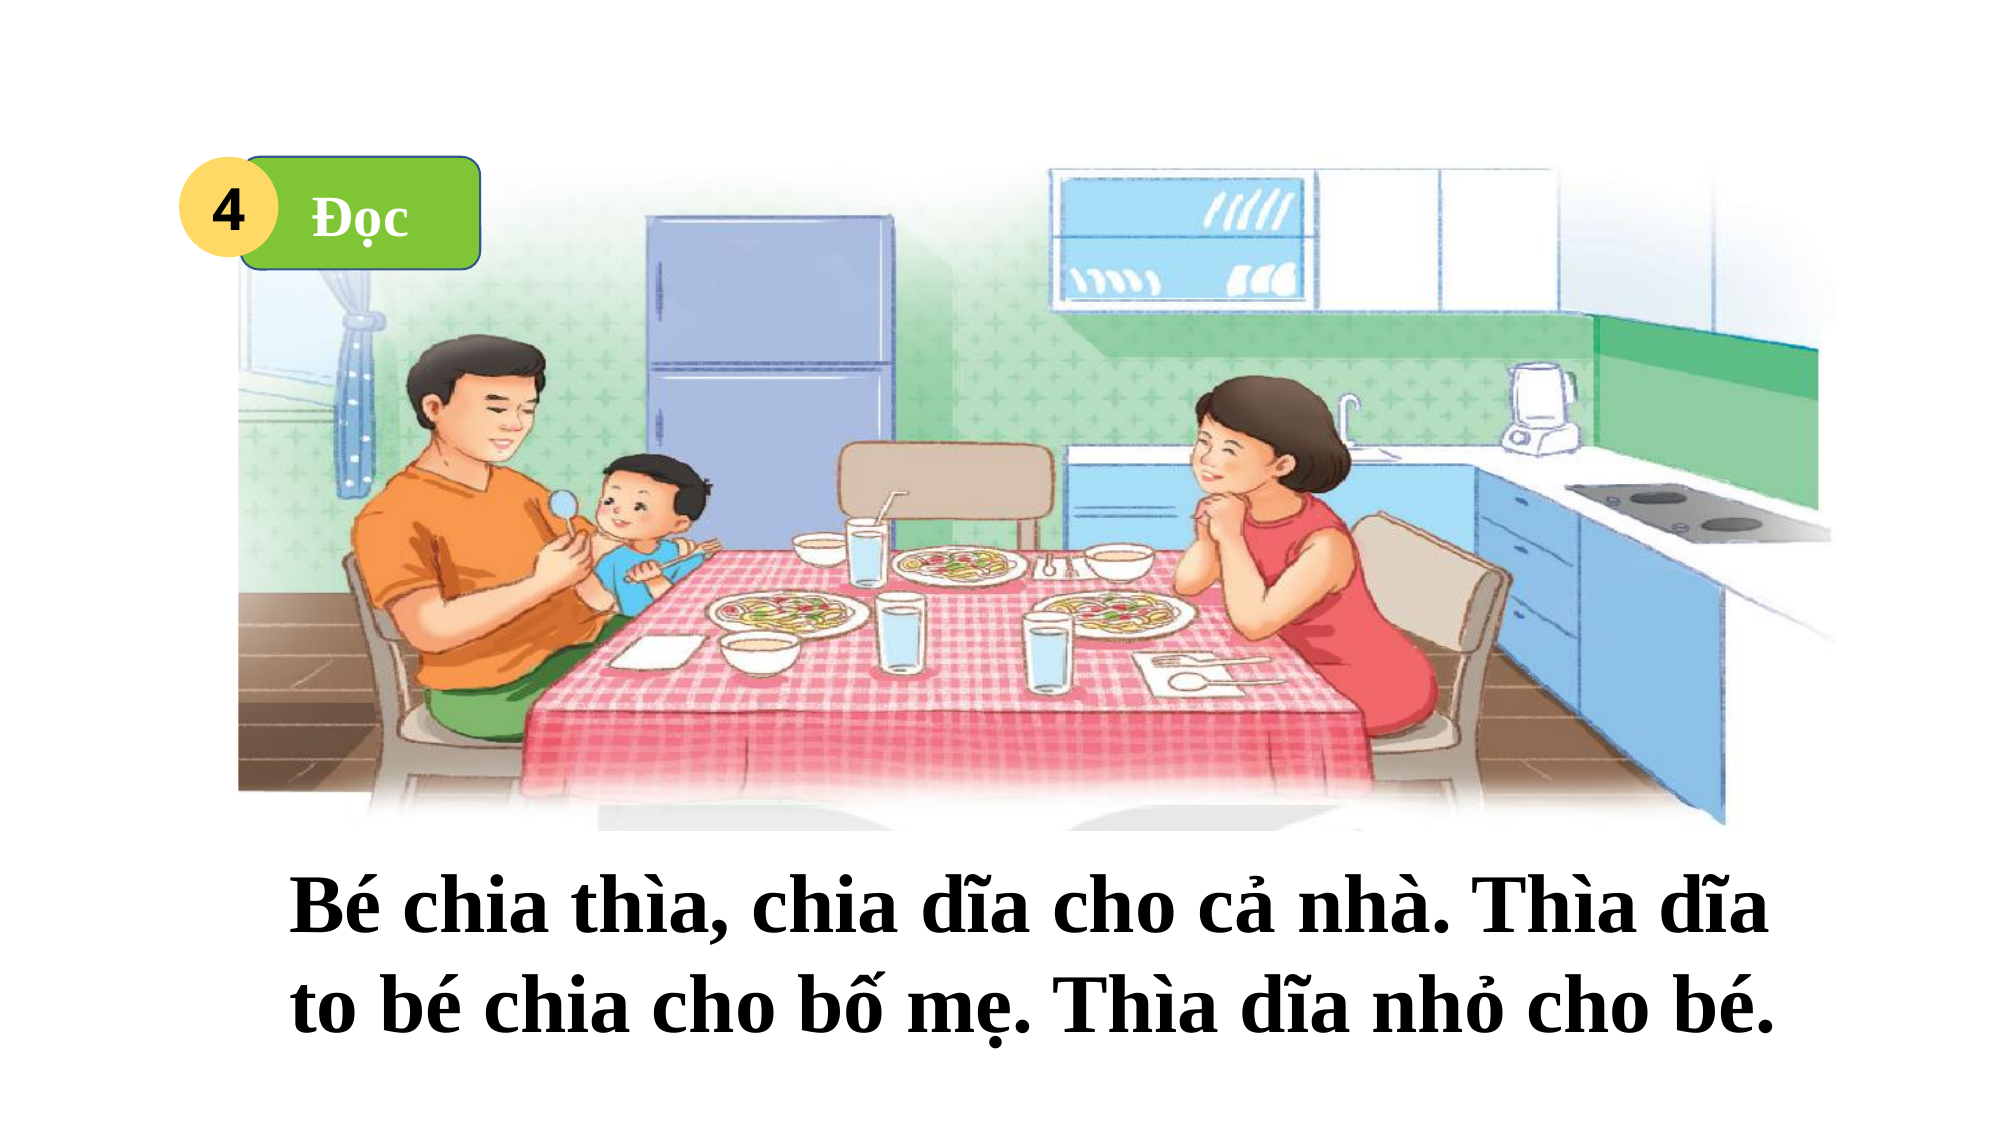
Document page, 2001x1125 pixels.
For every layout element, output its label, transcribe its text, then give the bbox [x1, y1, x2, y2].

text_box Bé chia thìa, chia dĩa cho cả nhà. Thìa dĩa to bé chia cho bố mẹ. Thìa dĩa nhỏ cho bé. [274, 841, 1855, 1057]
text_box 4 [178, 155, 238, 259]
picture [238, 135, 1839, 831]
